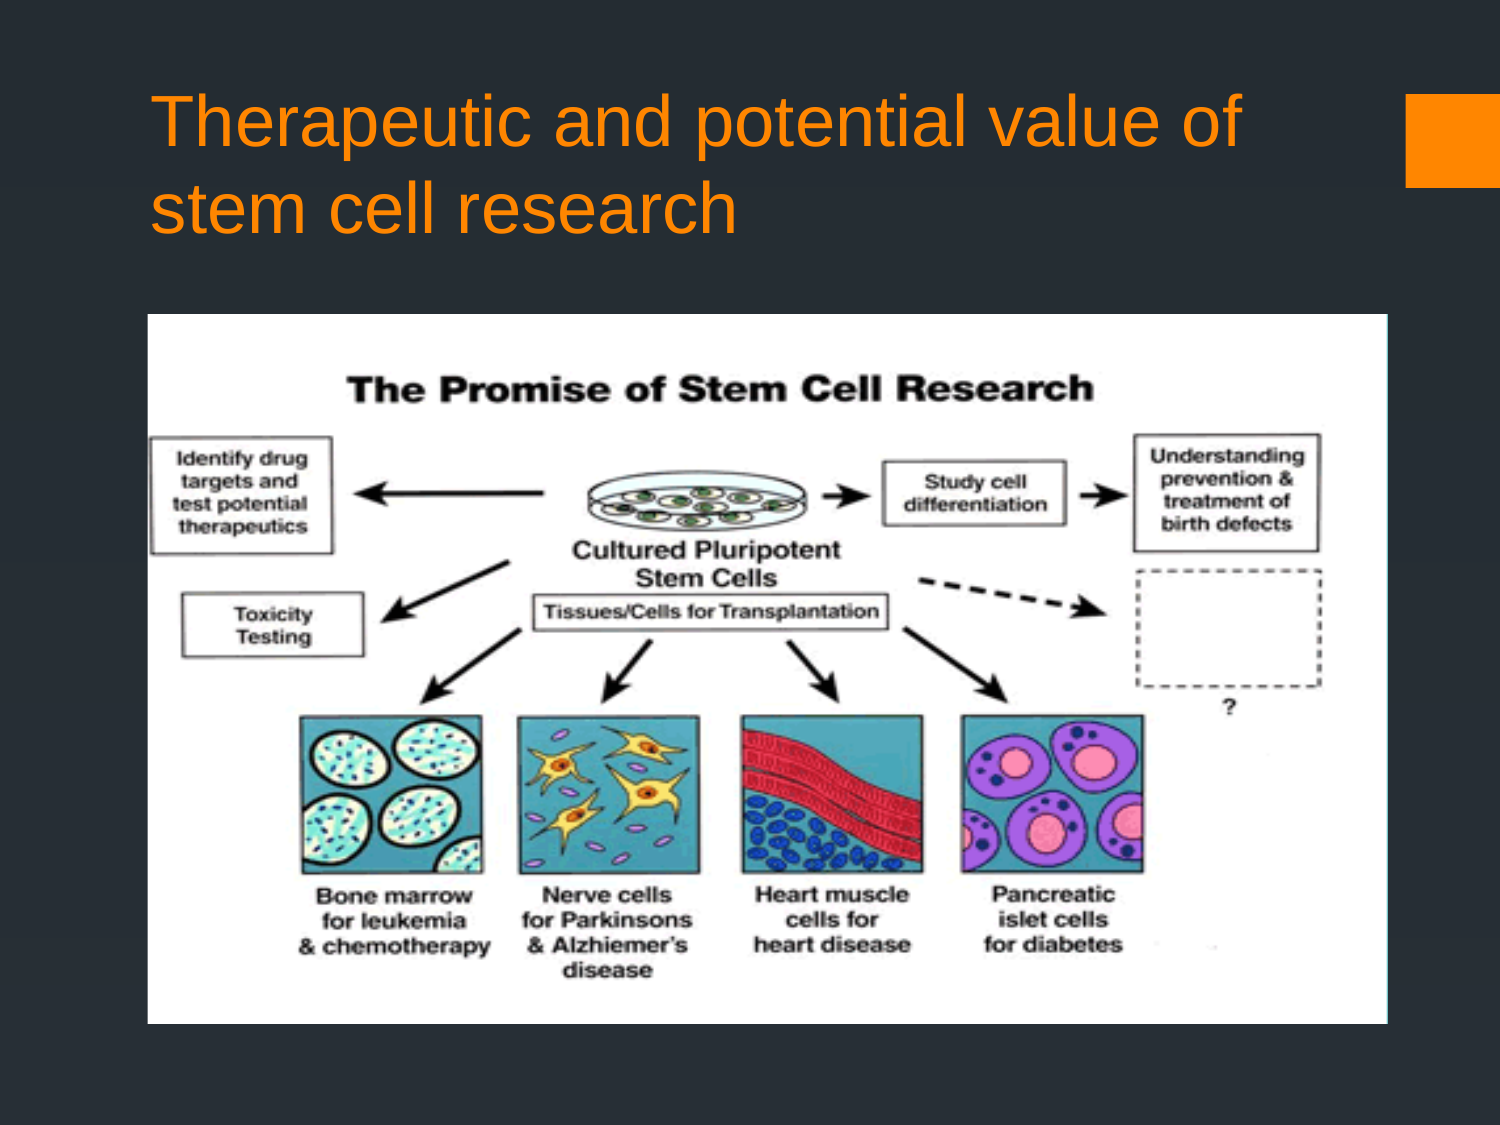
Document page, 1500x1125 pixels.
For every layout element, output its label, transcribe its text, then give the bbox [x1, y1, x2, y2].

title Therapeutic and potential value of stem cell research [135, 66, 1336, 256]
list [146, 313, 1389, 1024]
